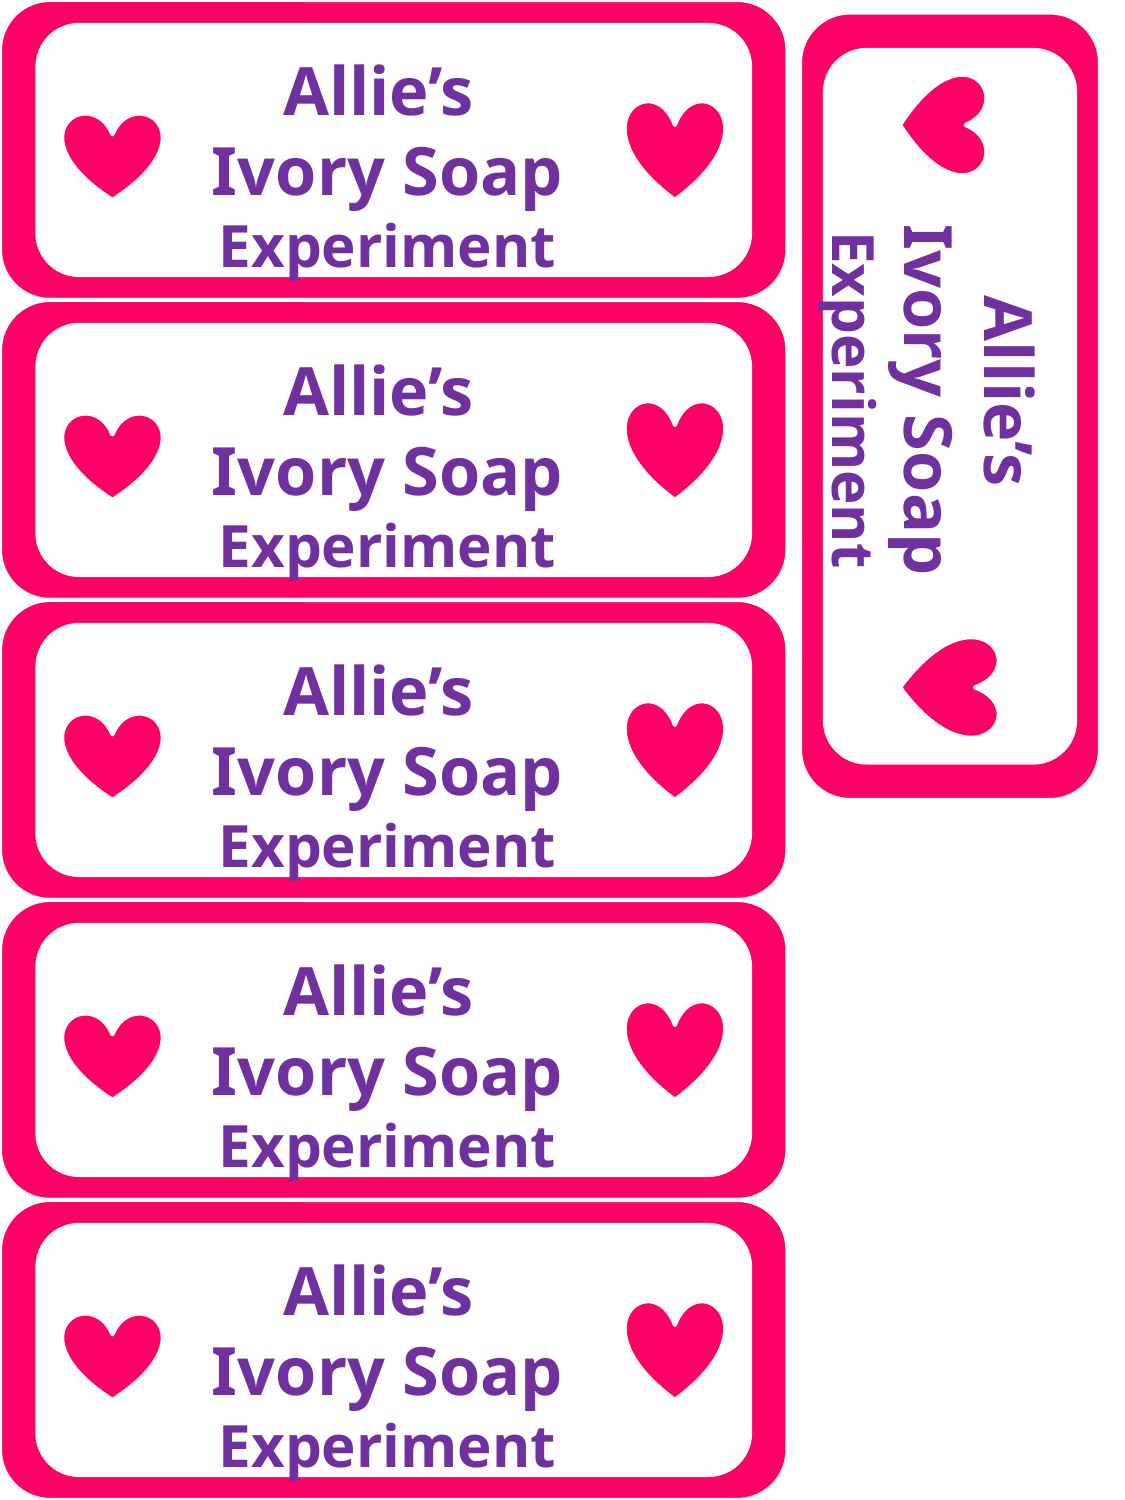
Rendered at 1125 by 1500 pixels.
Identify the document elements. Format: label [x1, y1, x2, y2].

text_box [0, 899, 788, 1199]
text_box [0, 0, 788, 299]
text_box [0, 599, 788, 899]
text_box [0, 299, 788, 599]
text_box [0, 1199, 788, 1500]
text_box [799, 0, 1101, 801]
